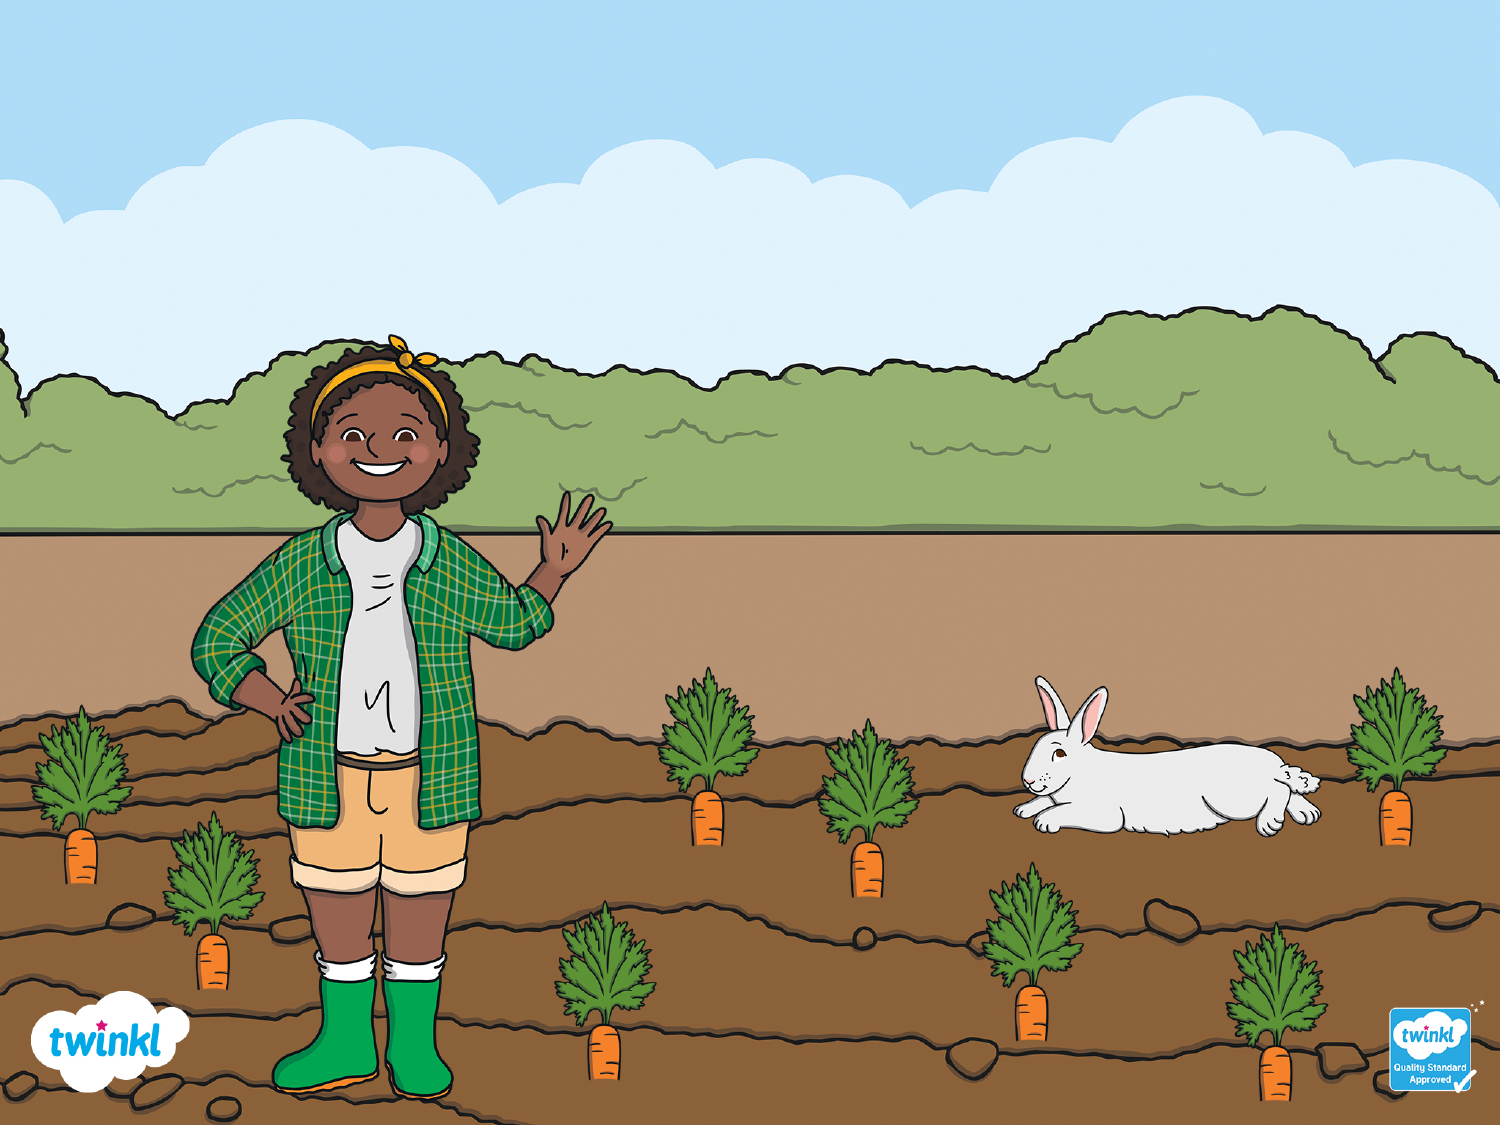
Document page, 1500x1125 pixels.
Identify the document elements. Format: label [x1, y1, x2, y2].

text_box [26, 983, 200, 1098]
picture [0, 0, 1500, 1125]
text_box [1375, 987, 1486, 1101]
